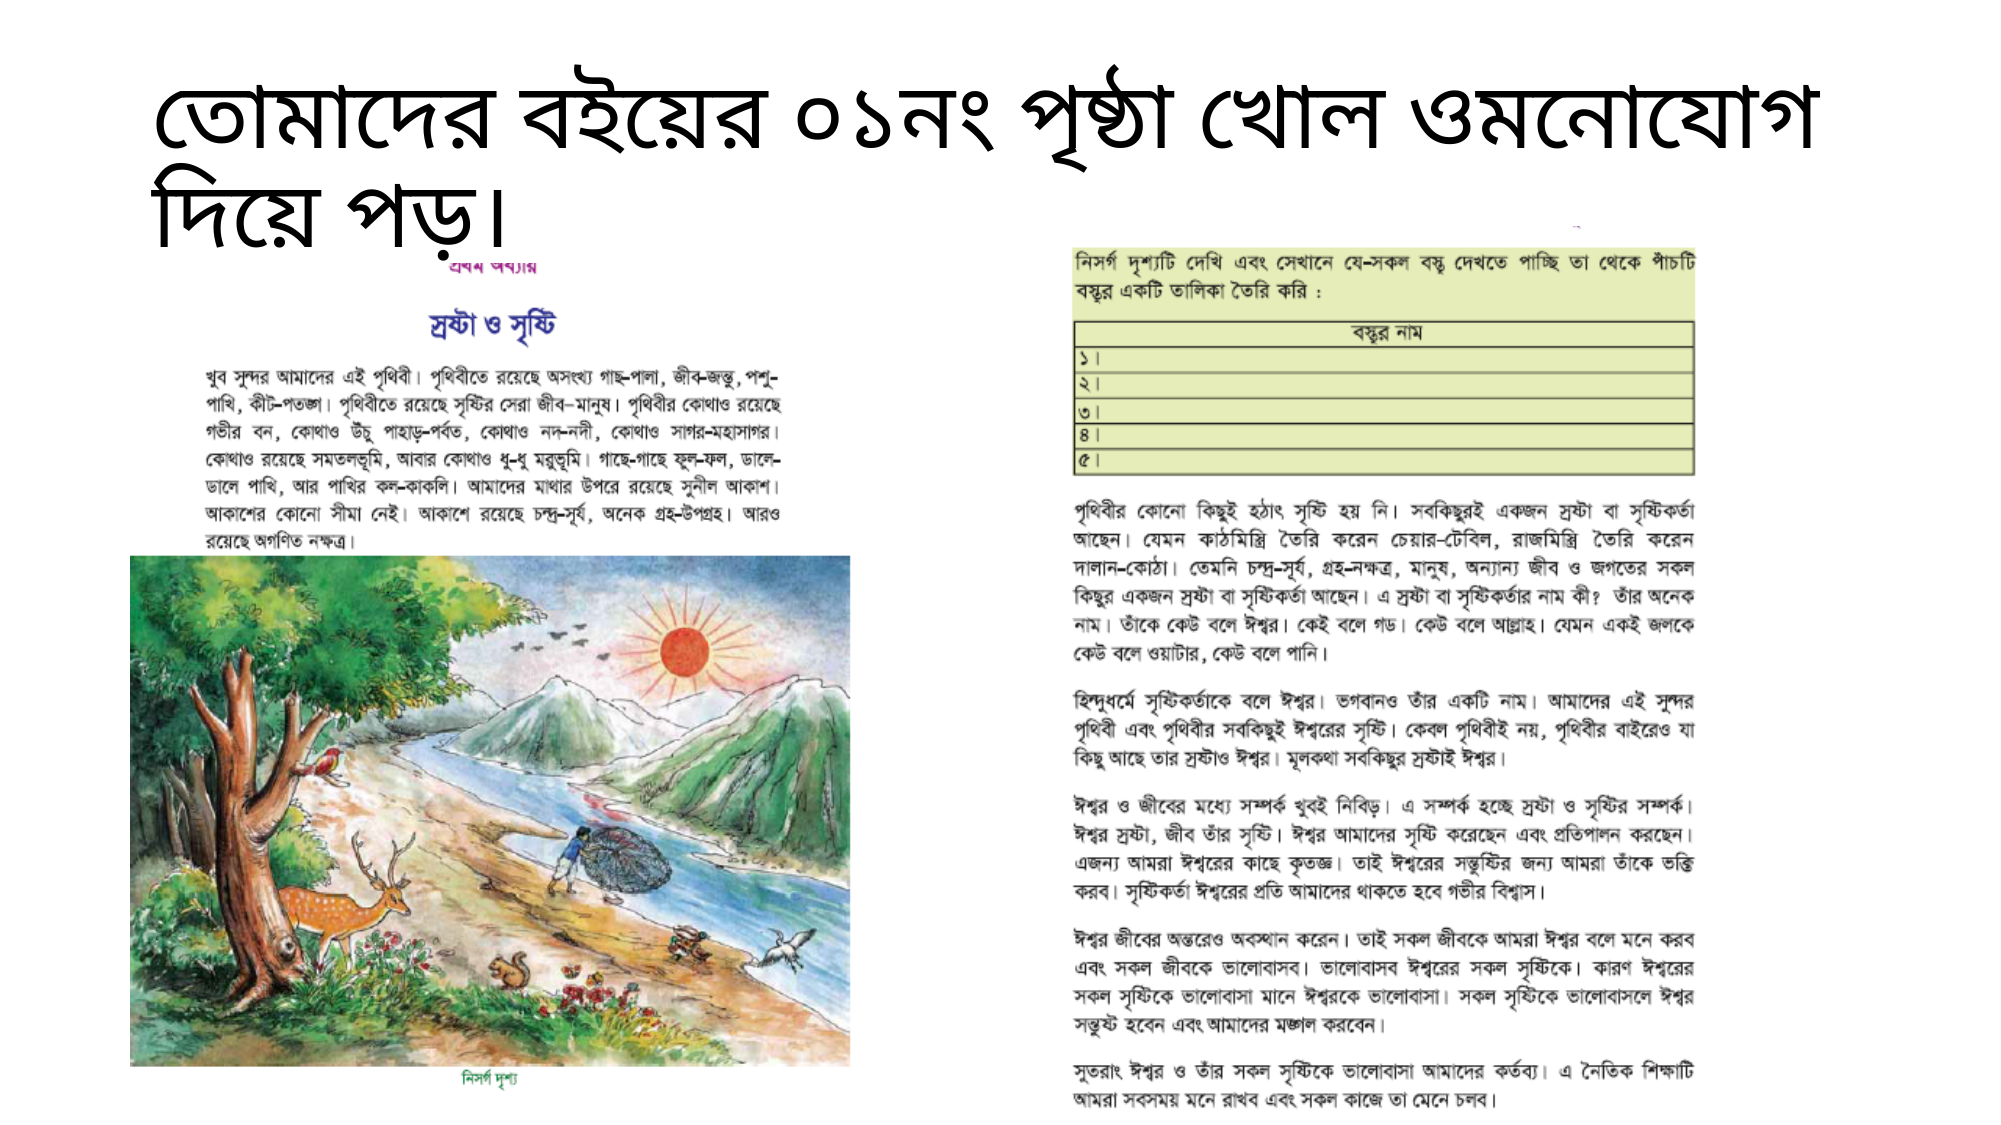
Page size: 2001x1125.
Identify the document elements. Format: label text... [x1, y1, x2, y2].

title তোমাদের বইয়ের ০১নং পৃষ্ঠা খোল ওমনোযোগ দিয়ে পড়। [137, 59, 1863, 278]
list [130, 263, 888, 1100]
picture [1049, 226, 1733, 1125]
